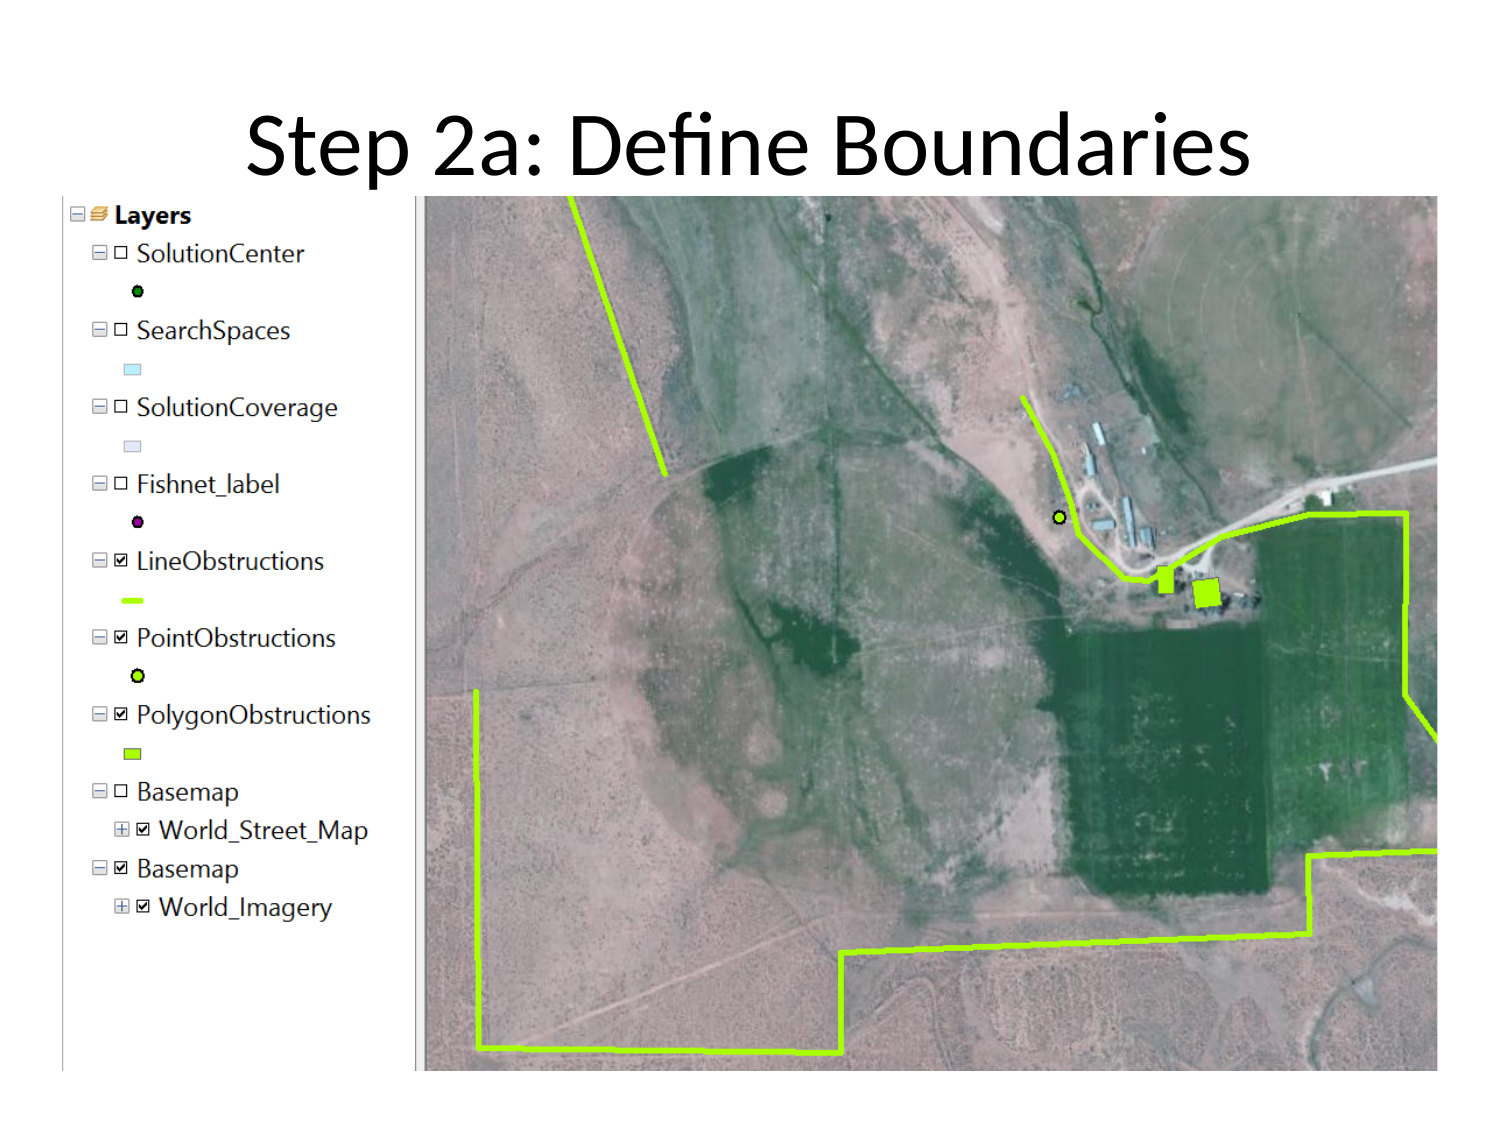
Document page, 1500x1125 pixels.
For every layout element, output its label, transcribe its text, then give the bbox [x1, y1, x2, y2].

title Step 2a: Define Boundaries [75, 45, 1425, 194]
picture [62, 196, 1438, 1072]
